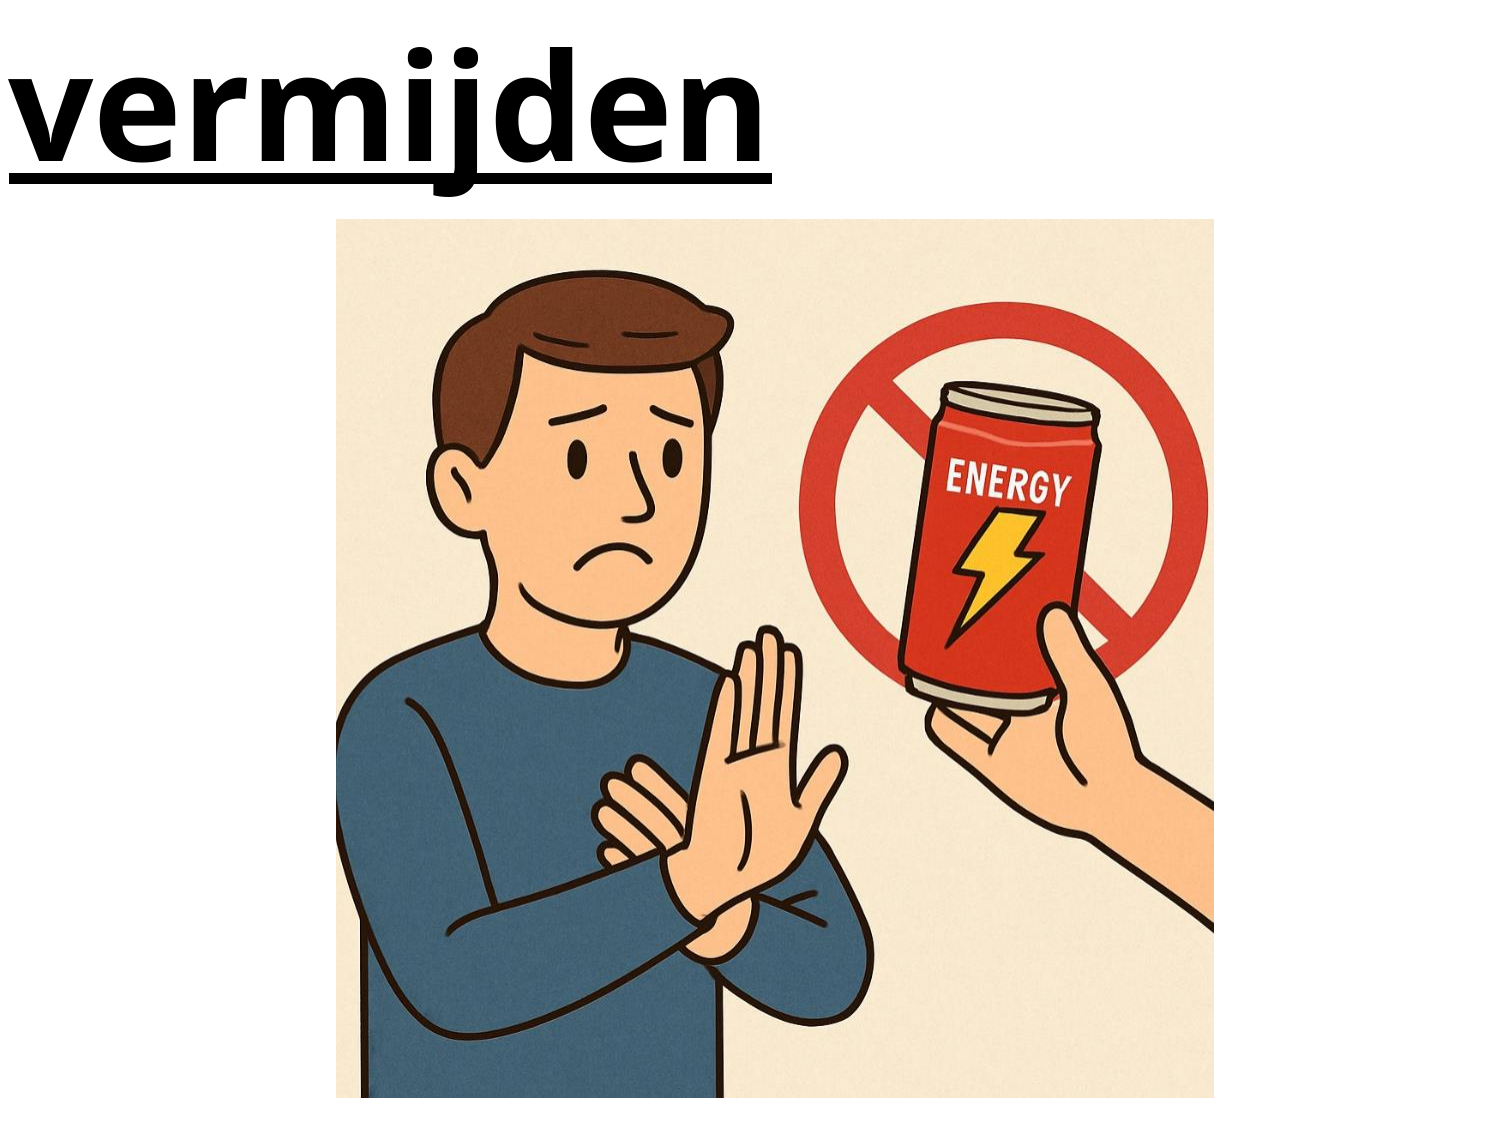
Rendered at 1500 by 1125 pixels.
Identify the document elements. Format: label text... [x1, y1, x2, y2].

picture [336, 219, 1214, 1098]
text_box vermijden [0, 4, 1500, 199]
